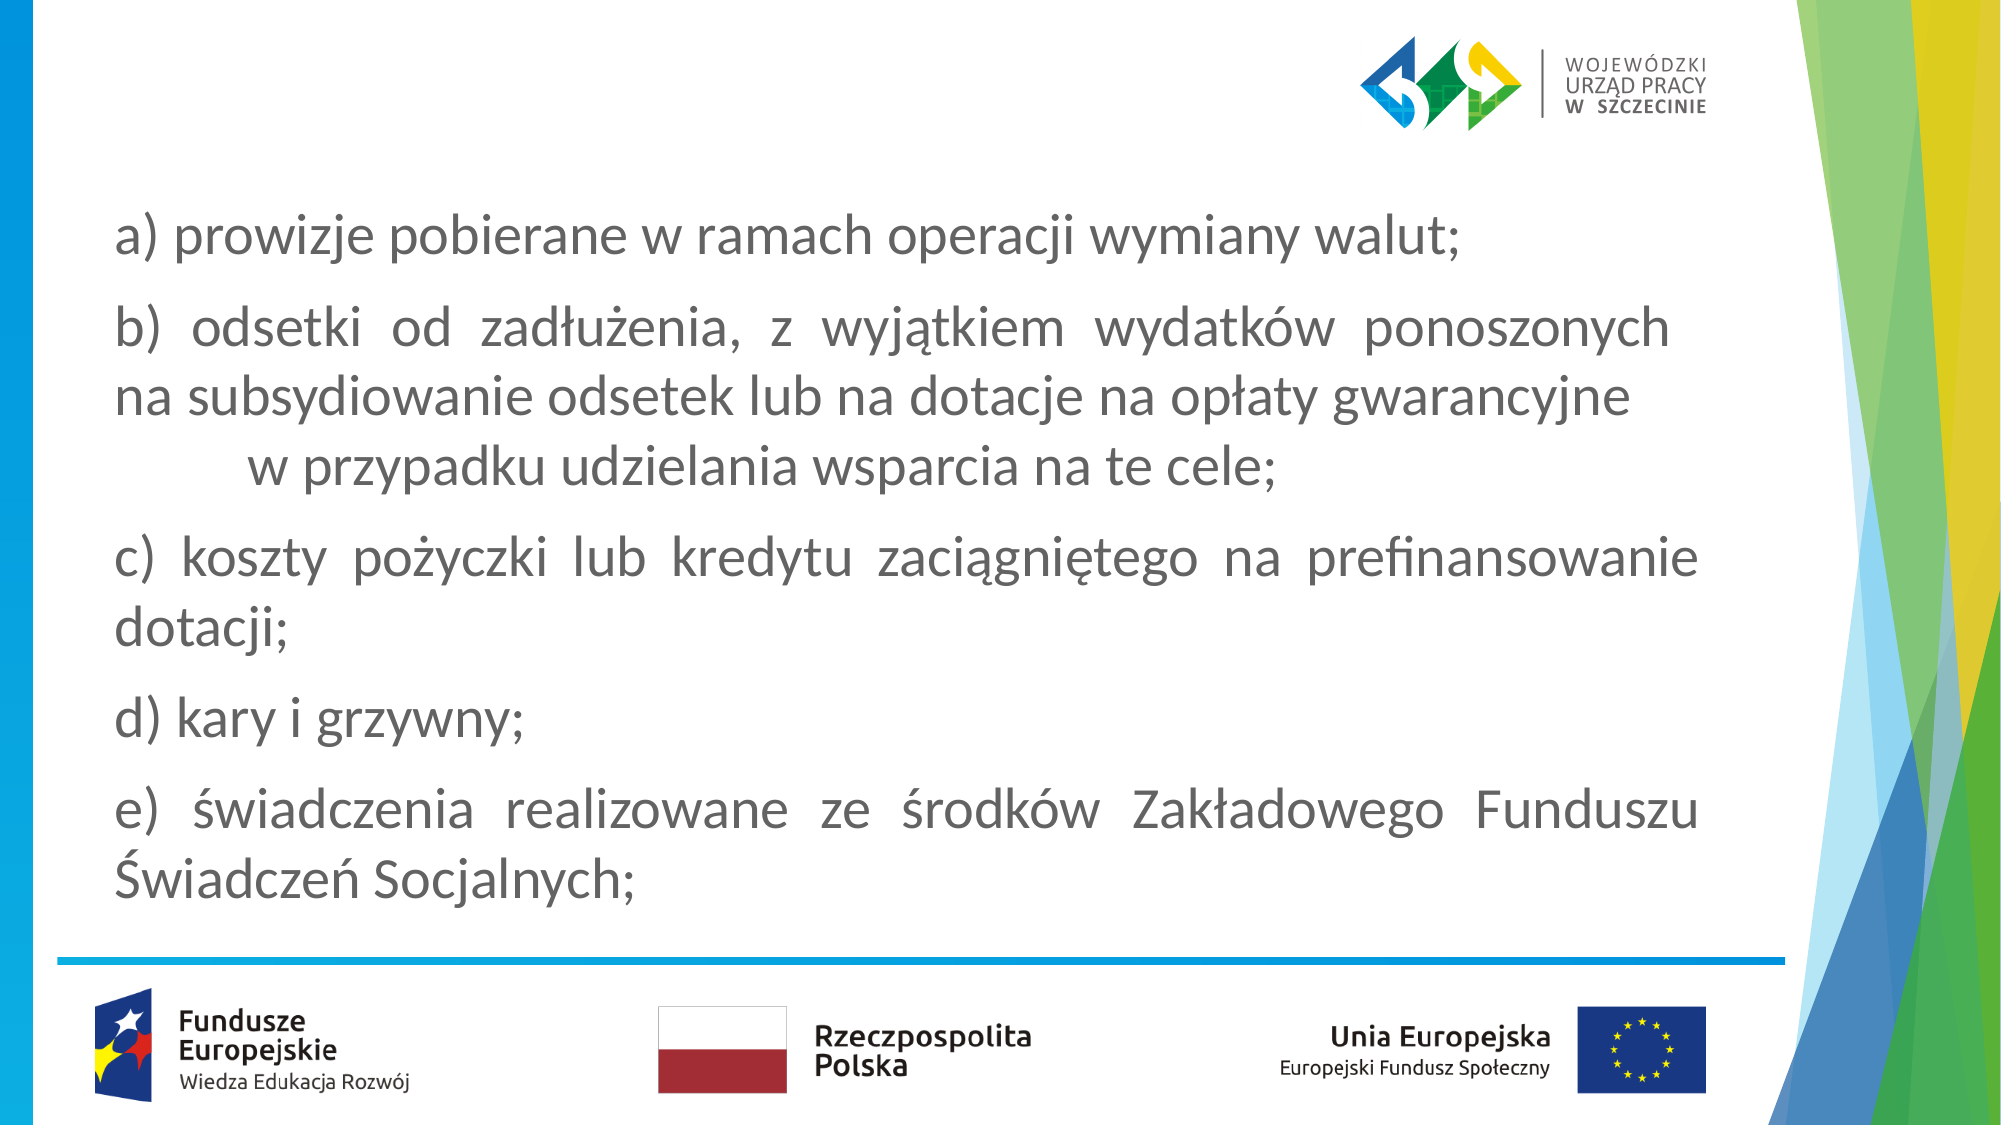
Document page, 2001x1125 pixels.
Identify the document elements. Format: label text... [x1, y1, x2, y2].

picture [95, 988, 1706, 1102]
list a) prowizje pobierane w ramach operacji wymiany walut; b) odsetki od zadłużenia, z wyjątkiem wydatków ponoszonych na subsydiowanie odsetek lub na dotacje na opłaty gwarancyjne w przypadku udzielania wsparcia na te cele; c) koszty pożyczki lub kredytu zaciągniętego na prefinansowanie dotacji; d) kary i grzywny; e) świadczenia realizowane ze środków Zakładowego Funduszu Świadczeń Socjalnych; [99, 196, 1716, 939]
picture [1360, 36, 1706, 131]
